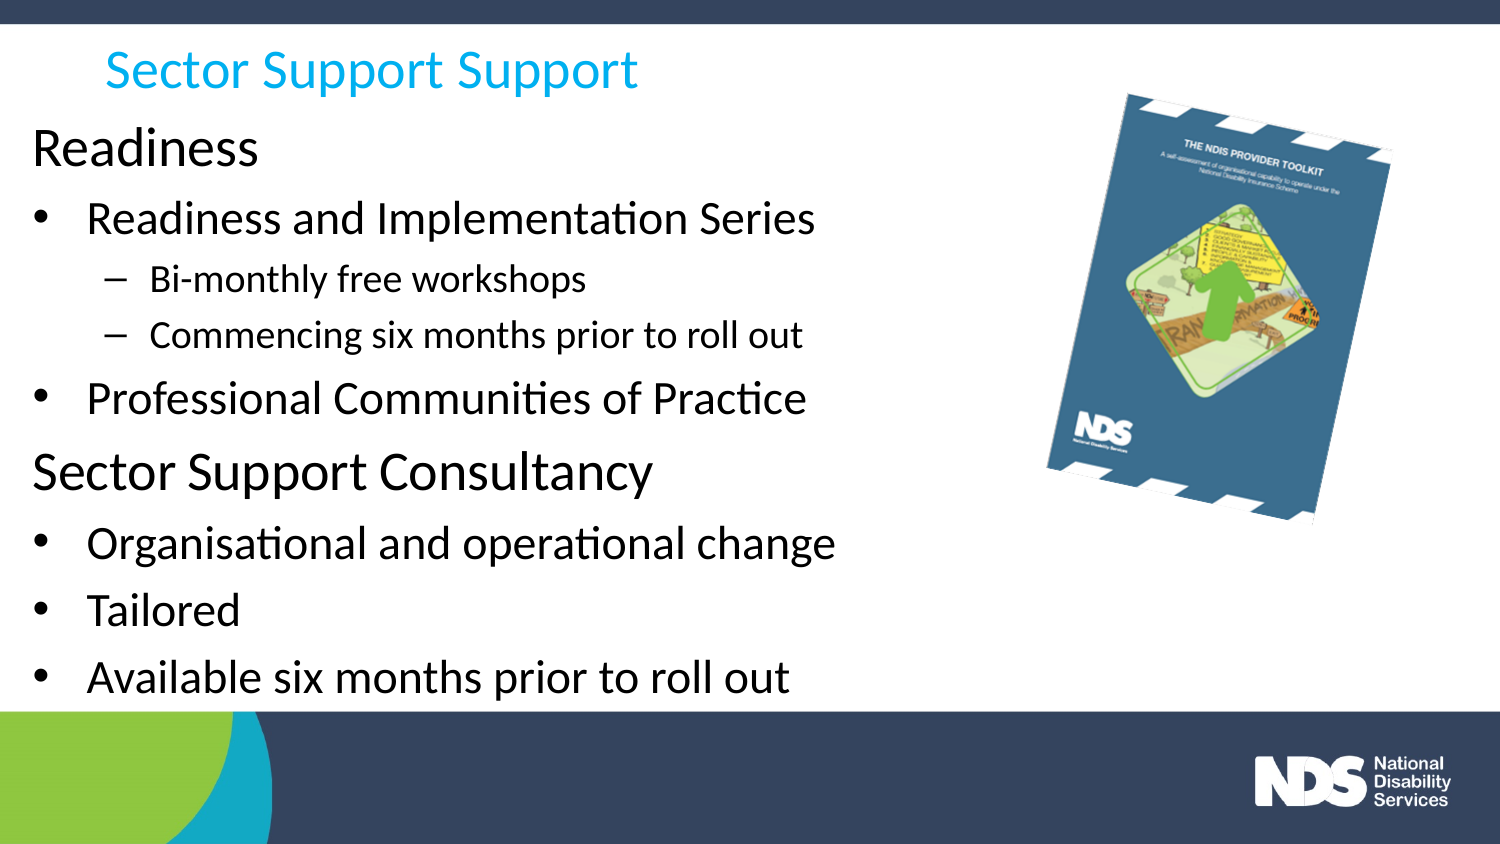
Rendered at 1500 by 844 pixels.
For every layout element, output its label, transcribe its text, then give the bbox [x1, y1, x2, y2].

list Readiness Readiness and Implementation Series Bi-monthly free workshops Commencing six months prior to roll out Professional Communities of Practice Sector Support Consultancy Organisational and operational change Tailored Available six months prior to roll out [17, 102, 1368, 712]
title Sector Support Support [53, 1, 693, 102]
picture [0, 0, 1500, 844]
